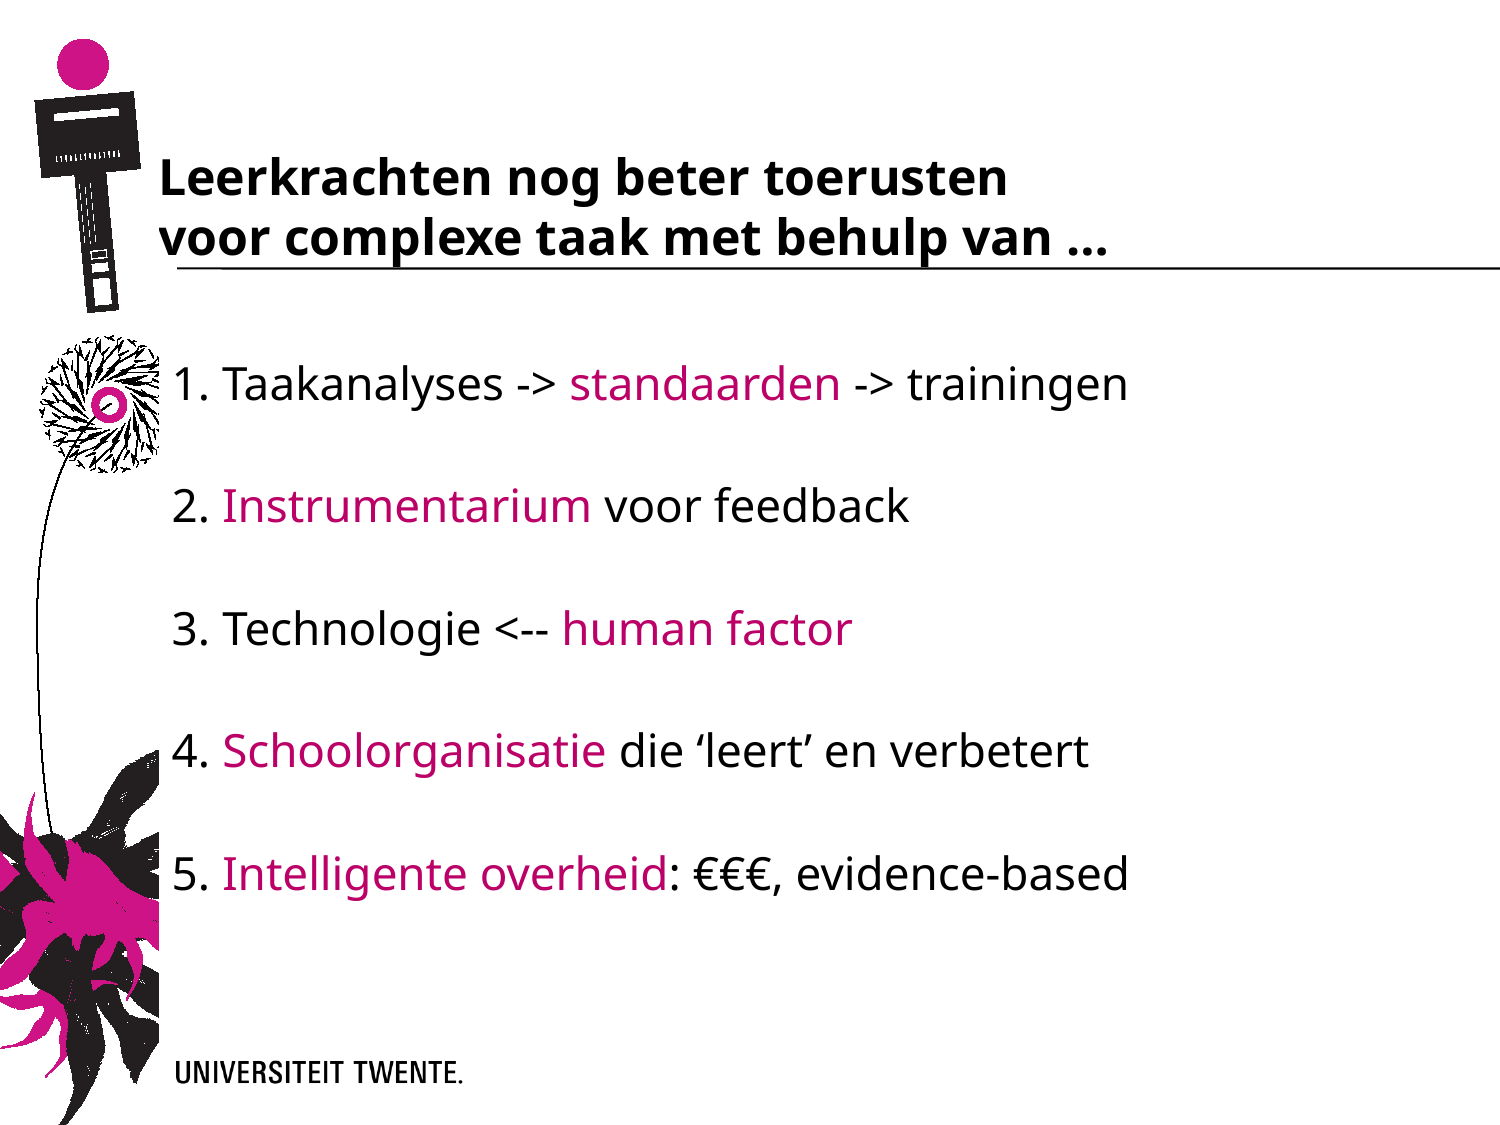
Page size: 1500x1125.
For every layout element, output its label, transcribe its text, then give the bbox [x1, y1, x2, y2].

title Leerkrachten nog beter toerusten voor complexe taak met behulp van … [162, 78, 1498, 266]
picture [0, 0, 482, 1125]
list 1. Taakanalyses -> standaarden -> trainingen 2. Instrumentarium voor feedback 3. Technologie <-- human factor 4. Schoolorganisatie die ‘leert’ en verbetert 5. Intelligente overheid: €€€, evidence-based [171, 349, 1452, 965]
